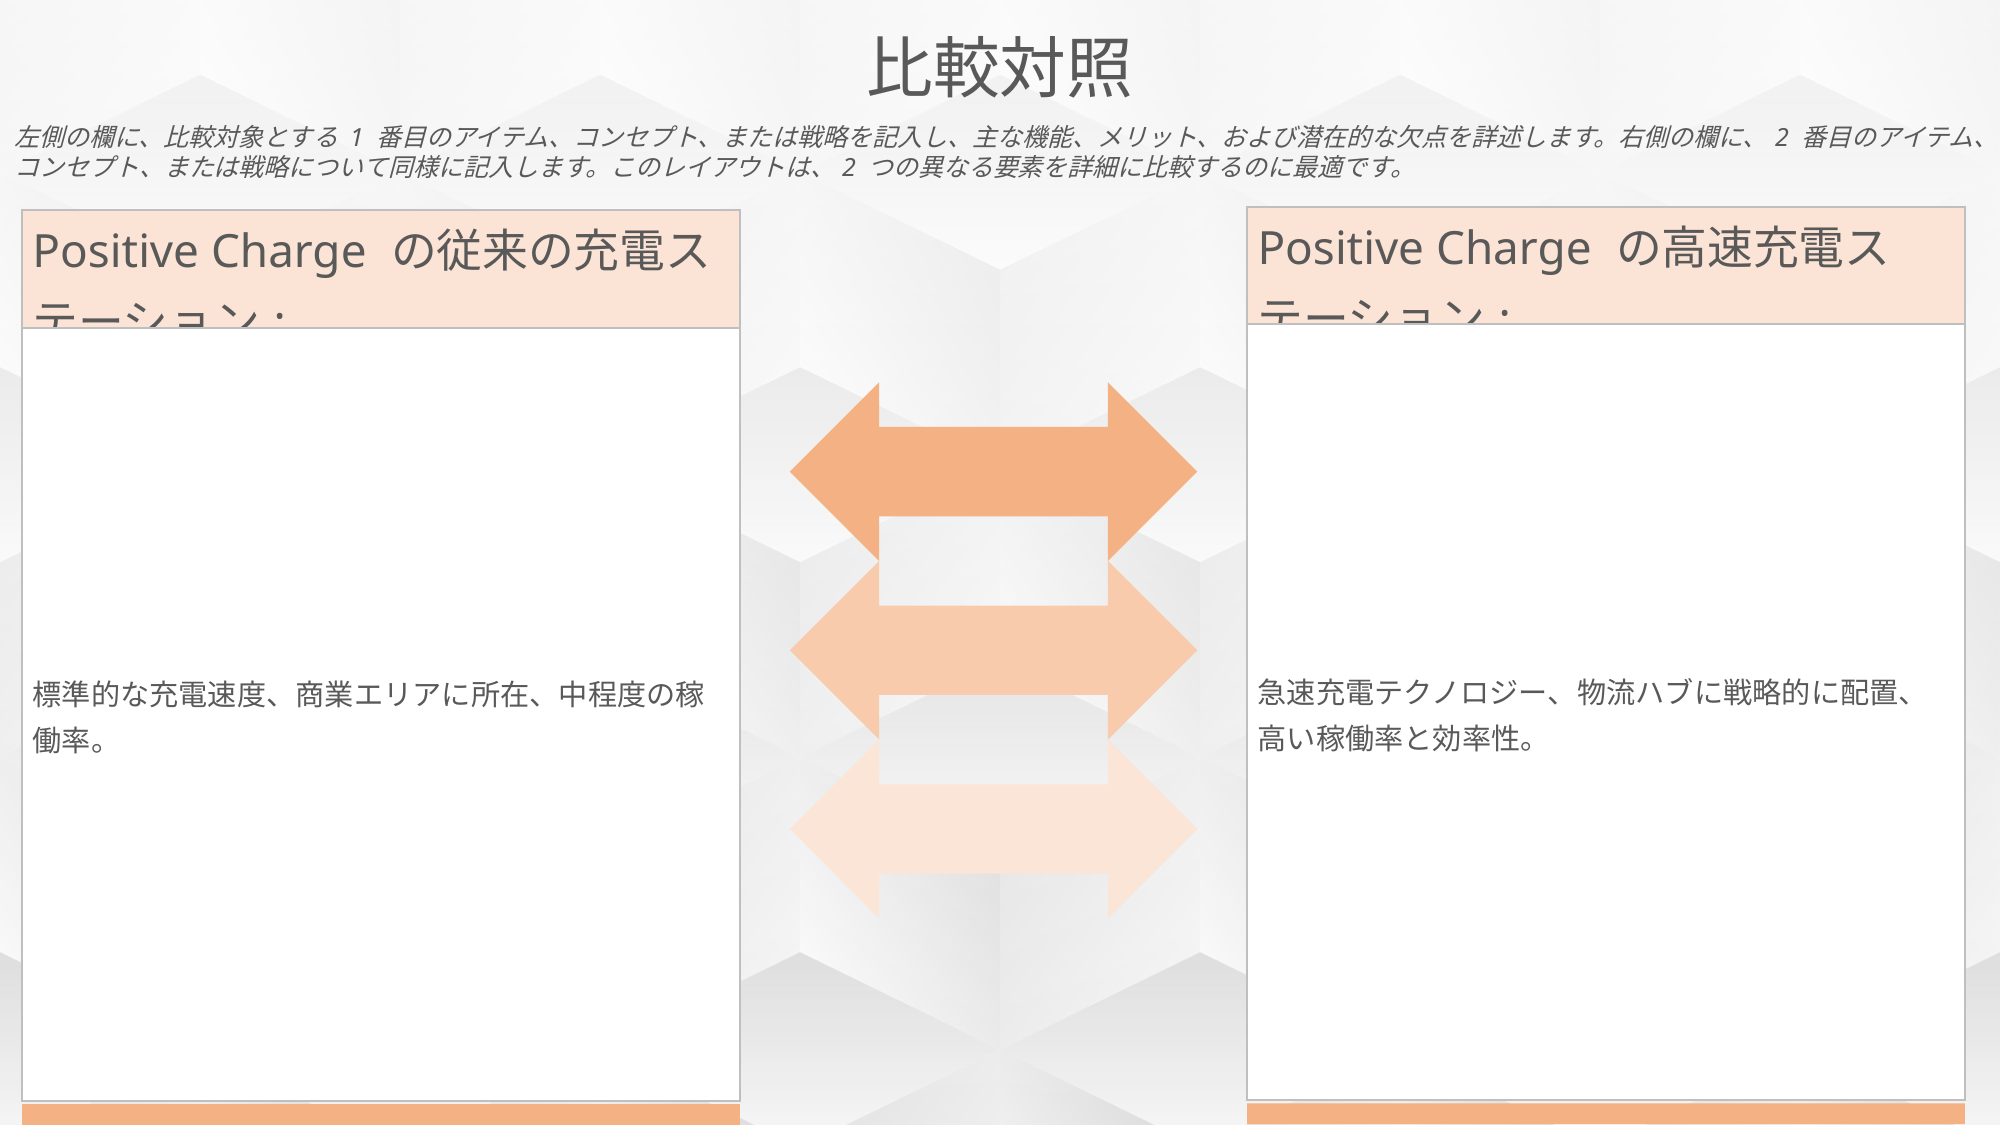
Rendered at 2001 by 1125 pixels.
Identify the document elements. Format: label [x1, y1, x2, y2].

picture [0, 0, 2000, 1125]
text_box [789, 382, 1198, 919]
